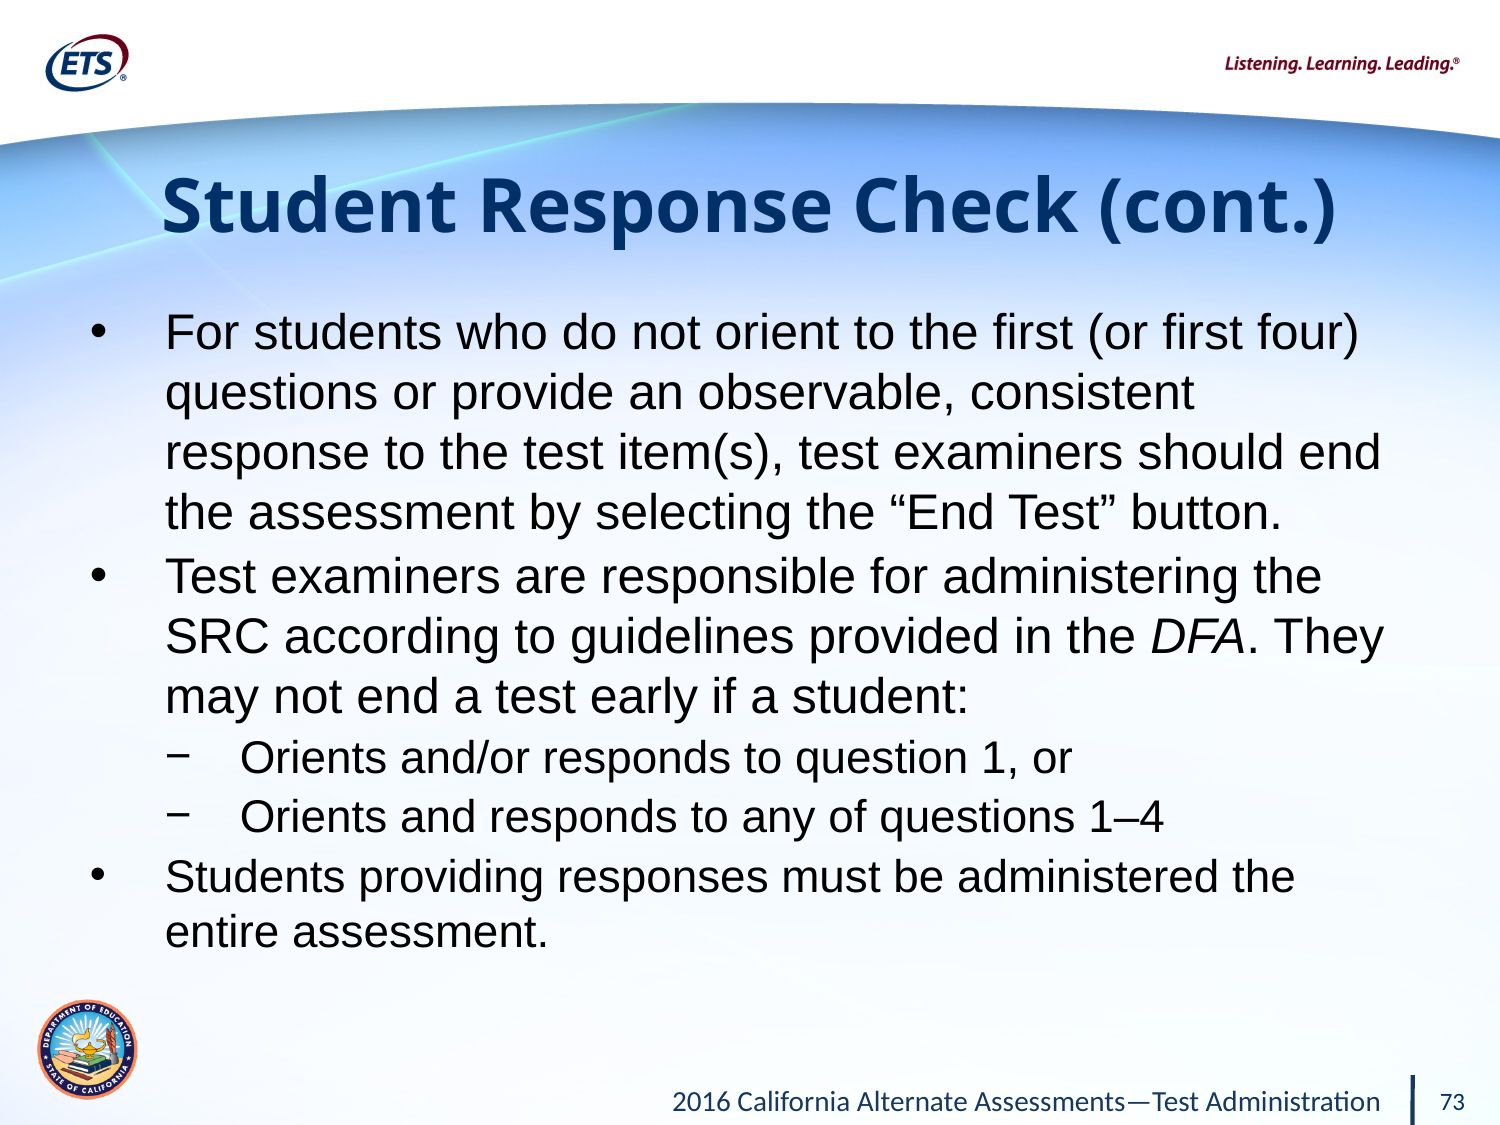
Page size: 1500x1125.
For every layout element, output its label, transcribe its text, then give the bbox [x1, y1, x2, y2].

picture [0, 0, 1500, 149]
title Student Response Check (cont.) [0, 149, 1500, 255]
picture [0, 255, 1500, 1125]
list For students who do not orient to the first (or first four) questions or provide an observable, consistent response to the test item(s), test examiners should end the assessment by selecting the “End Test” button. Test examiners are responsible for administering the SRC according to guidelines provided in the DFA. They may not end a test early if a student: Orients and/or responds to question 1, or Orients and responds to any of questions 1–4 Students providing responses must be administered the entire assessment. [75, 292, 1425, 879]
